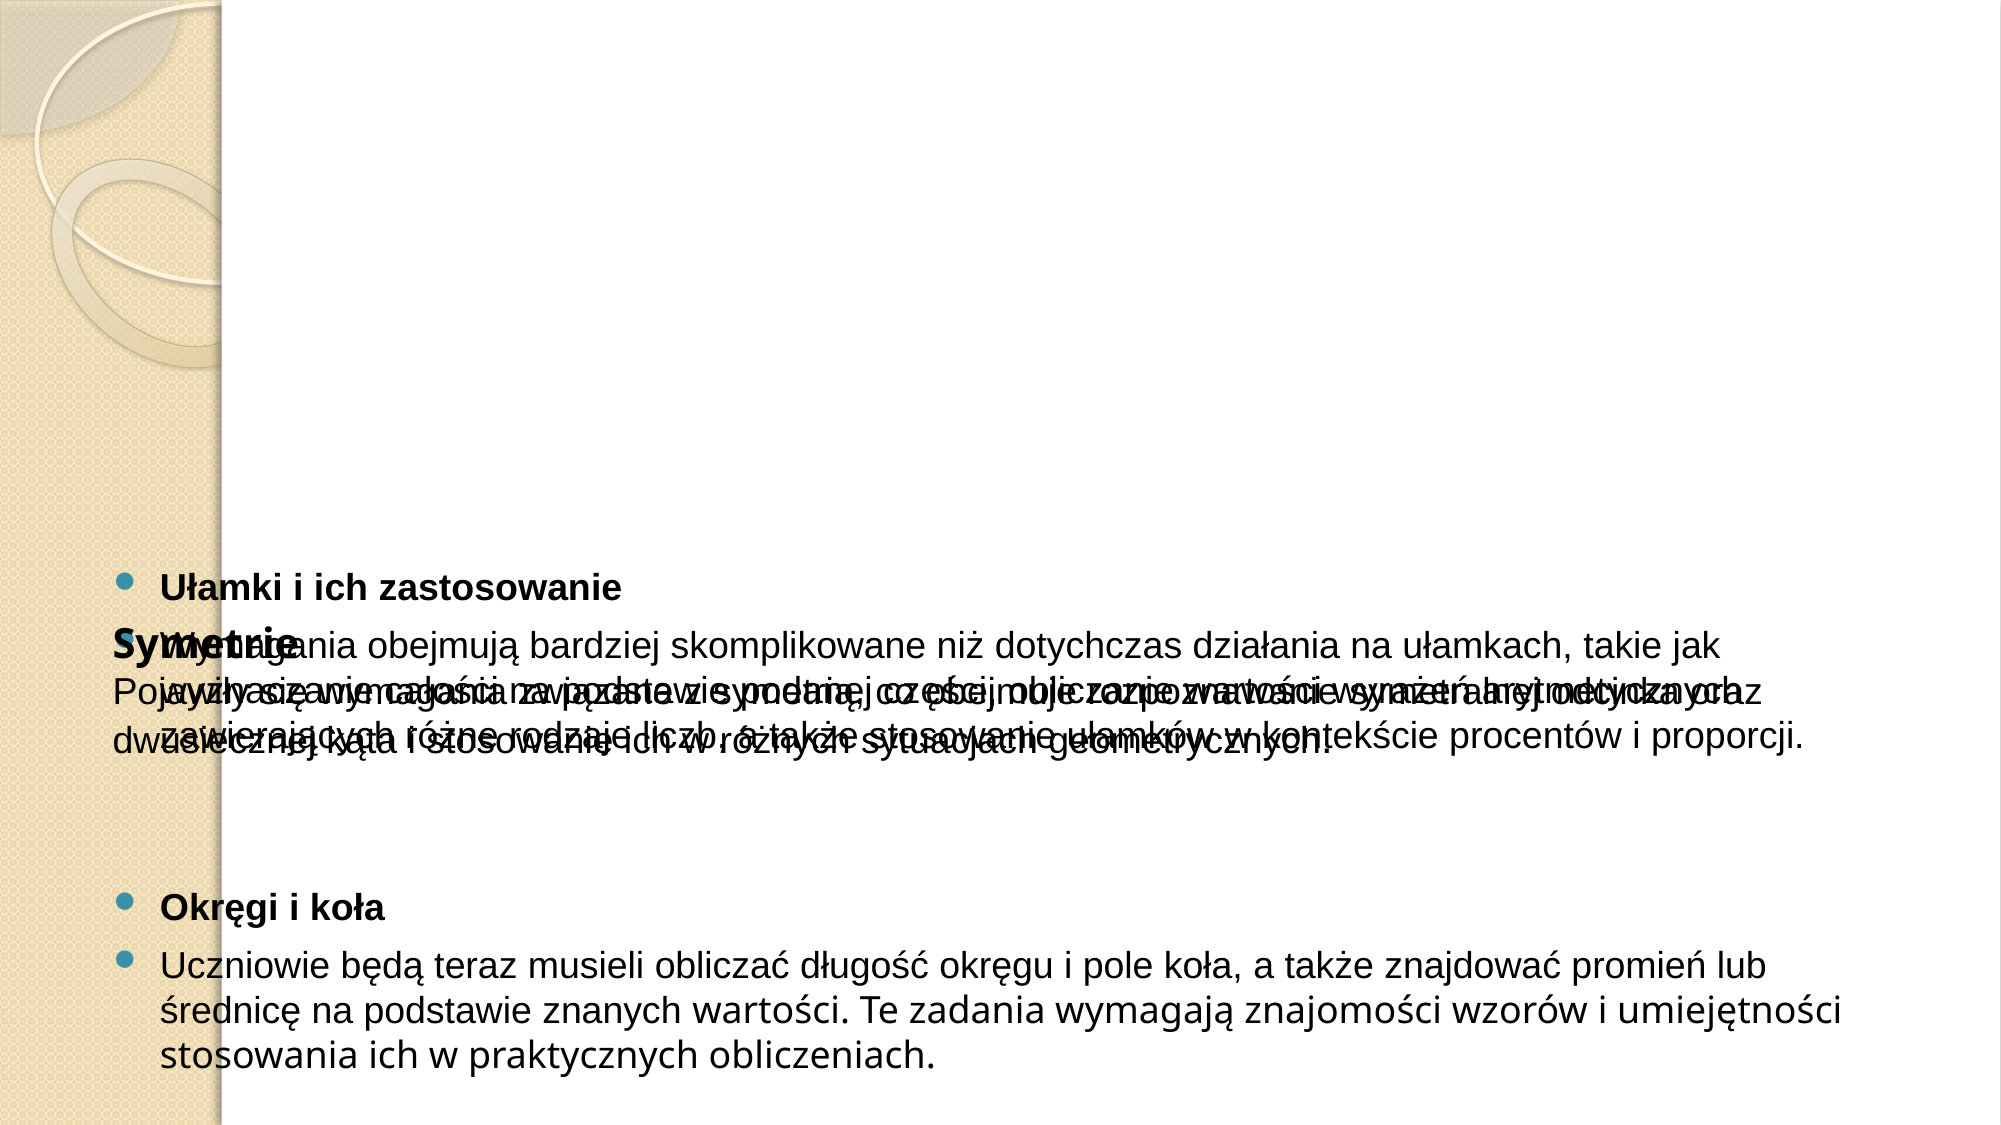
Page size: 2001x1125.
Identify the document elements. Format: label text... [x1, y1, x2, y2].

subtitle Ułamki i ich zastosowanie Wymagania obejmują bardziej skomplikowane niż dotychczas działania na ułamkach, takie jak wyznaczanie całości na podstawie podanej części, obliczanie wartości wyrażeń arytmetycznych zawierających różne rodzaje liczb, a także stosowanie ułamków w kontekście procentów i proporcji. Okręgi i koła Uczniowie będą teraz musieli obliczać długość okręgu i pole koła, a także znajdować promień lub średnicę na podstawie znanych wartości. Te zadania wymagają znajomości wzorów i umiejętności stosowania ich w praktycznych obliczeniach. [99, 263, 1900, 916]
text_box Symetrie Pojawiły się wymagania związane z symetrią, co obejmuje rozpoznawanie symetralnej odcinka oraz dwusiecznej kąta i stosowanie ich w różnych sytuacjach geometrycznych. [97, 609, 1879, 770]
title [97, 152, 1898, 341]
